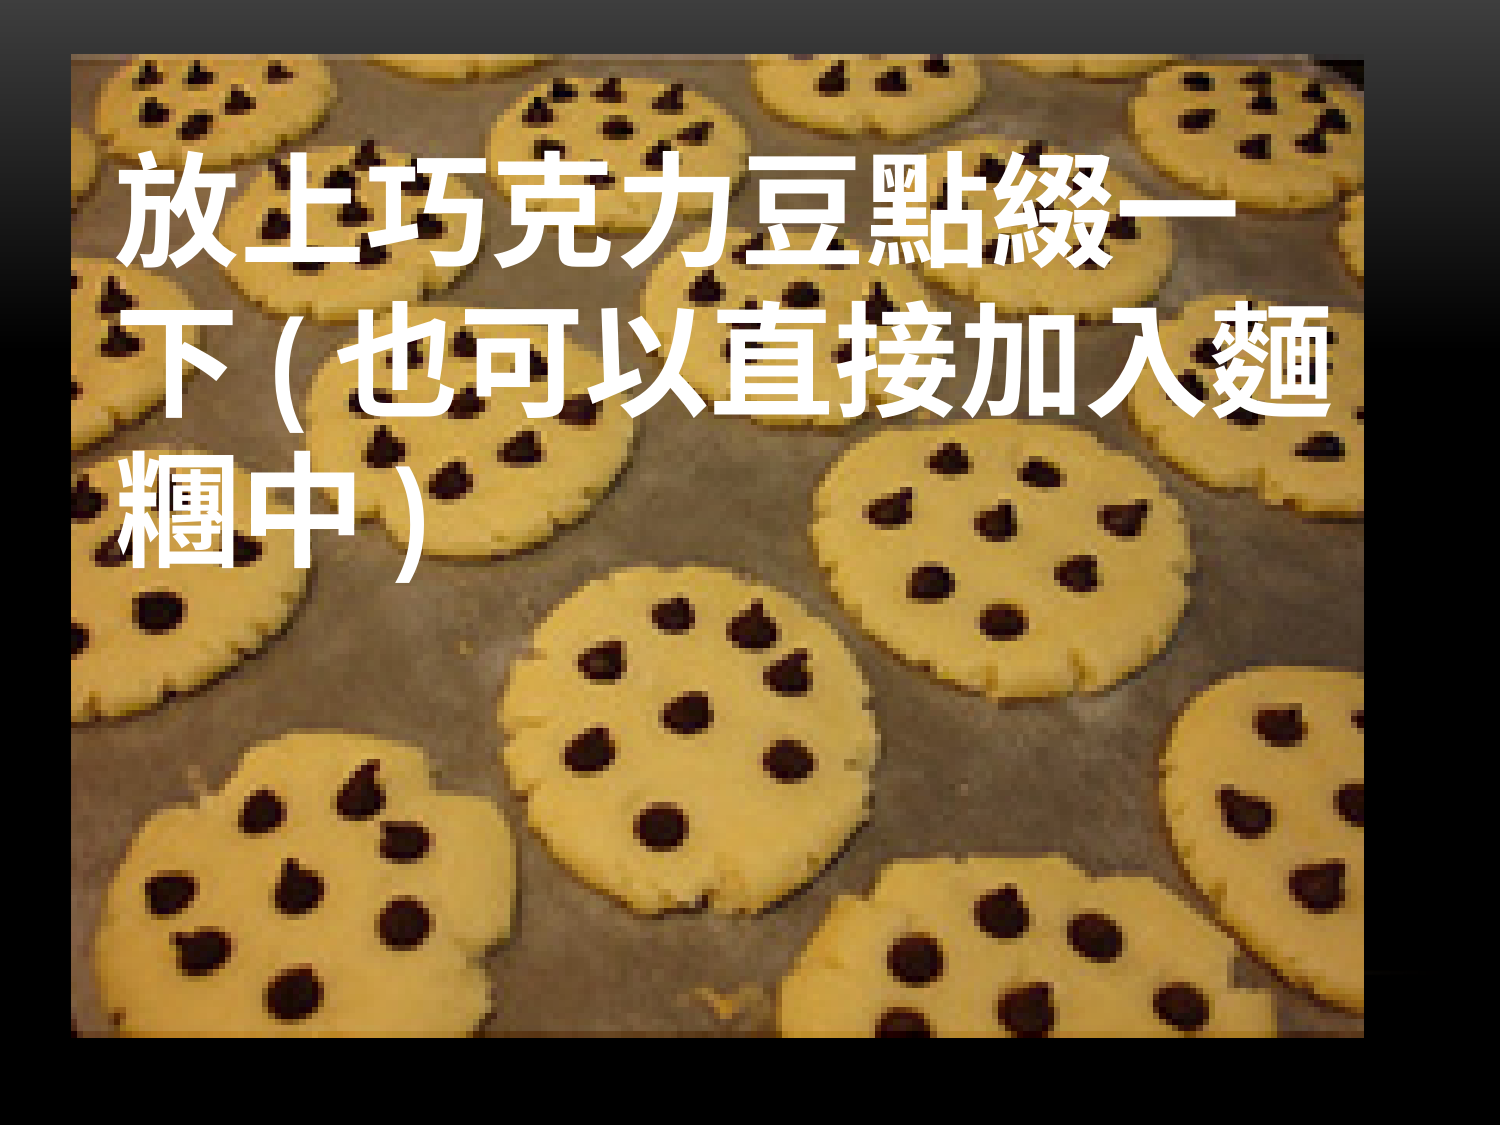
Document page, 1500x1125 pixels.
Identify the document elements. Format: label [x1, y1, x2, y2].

list [71, 54, 1364, 1038]
picture [0, 0, 1500, 1125]
